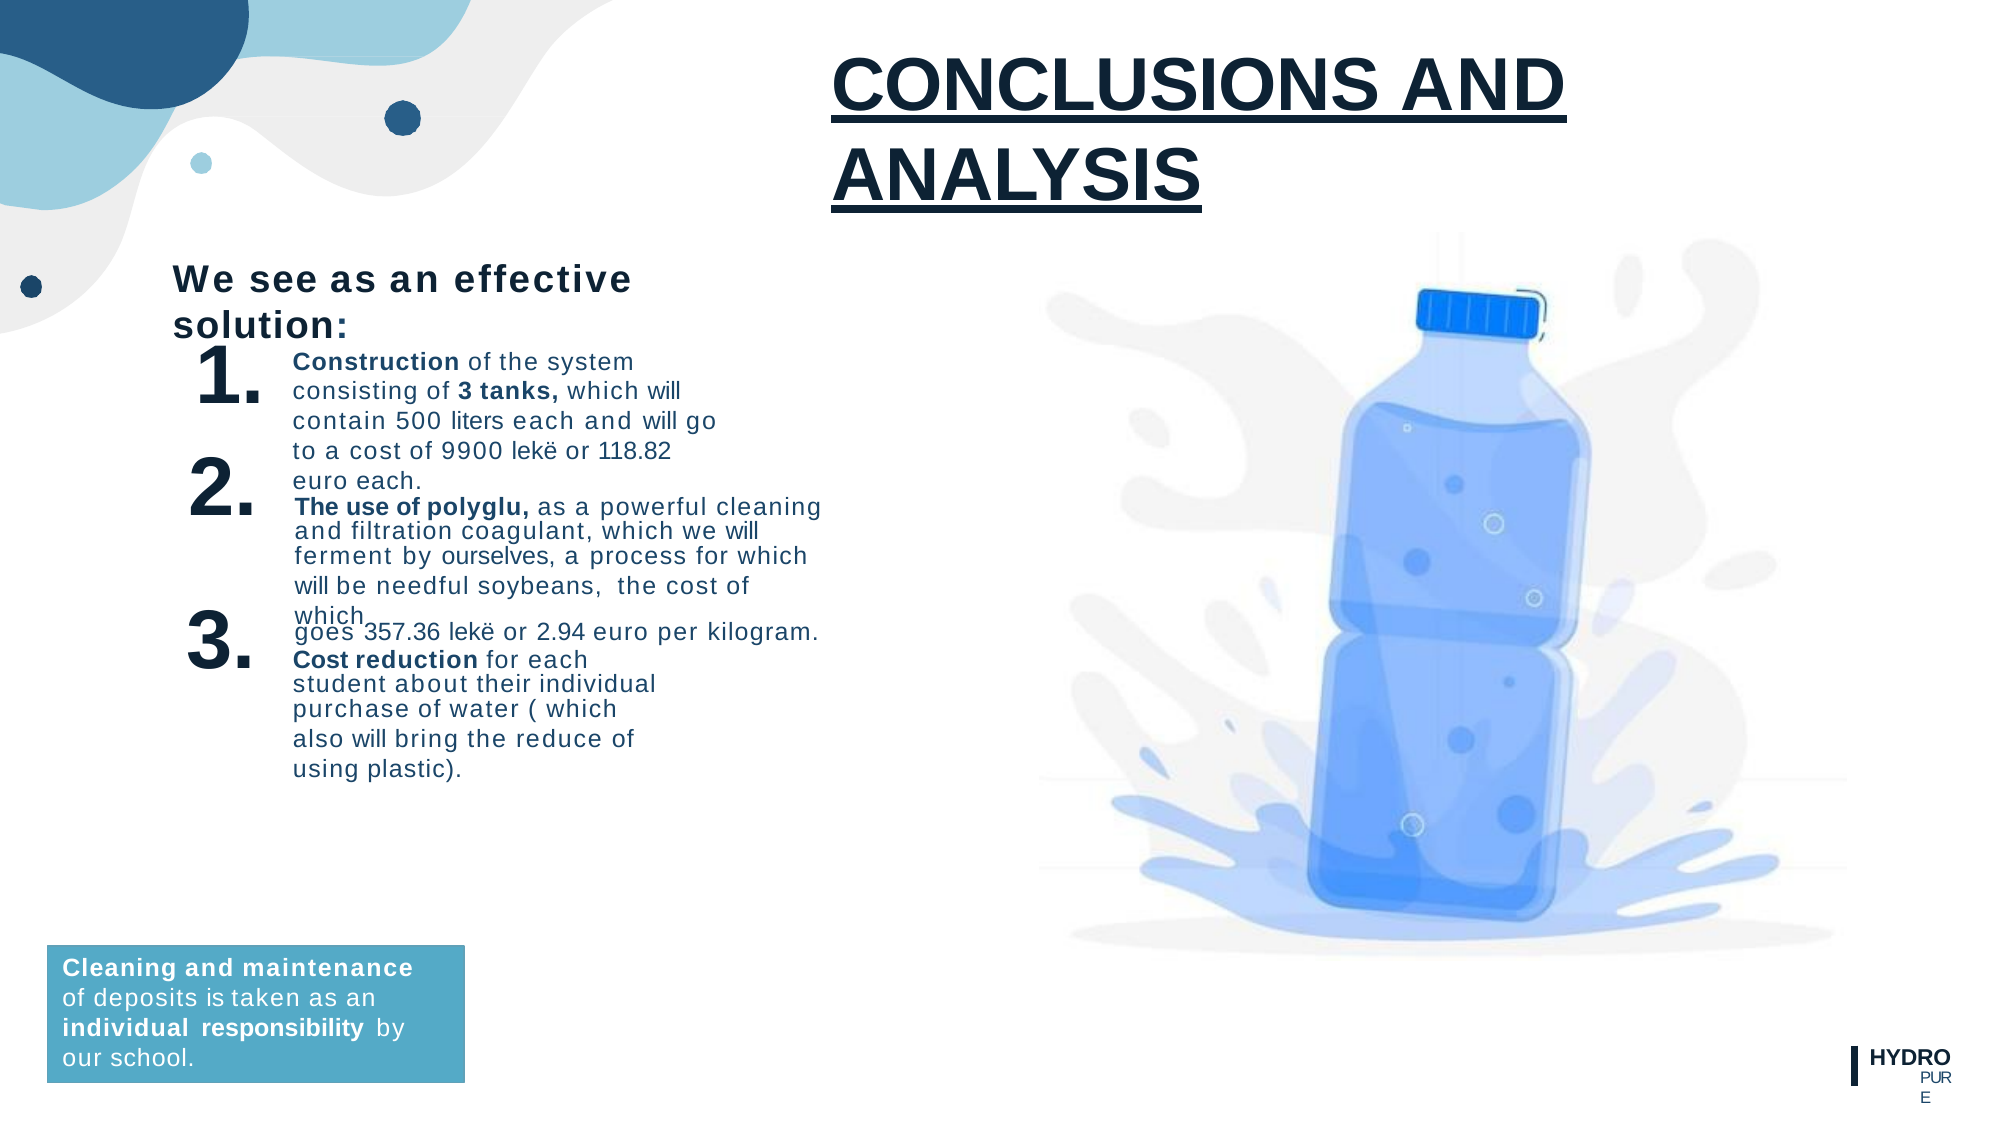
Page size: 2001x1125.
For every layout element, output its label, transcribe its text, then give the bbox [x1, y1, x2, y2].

text_box HYDRO [1867, 1040, 1957, 1071]
text_box 1. The use of polyglu, as a powerful cleaning and filtration coagulant, which we will ferment by ourselves, a process for which will be needful soybeans, the cost of which goes 357.36 lekë or 2.94 euro per kilogram. Cost reduction for each student about their individual purchase of water ( which also will bring the reduce of using plastic). [180, 342, 840, 783]
title CONCLUSIONS AND ANALYSIS [861, 33, 1960, 224]
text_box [0, 0, 857, 334]
text_box PURE [1918, 1065, 1963, 1108]
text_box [46, 945, 465, 1084]
picture [1039, 232, 1847, 962]
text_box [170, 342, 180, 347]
